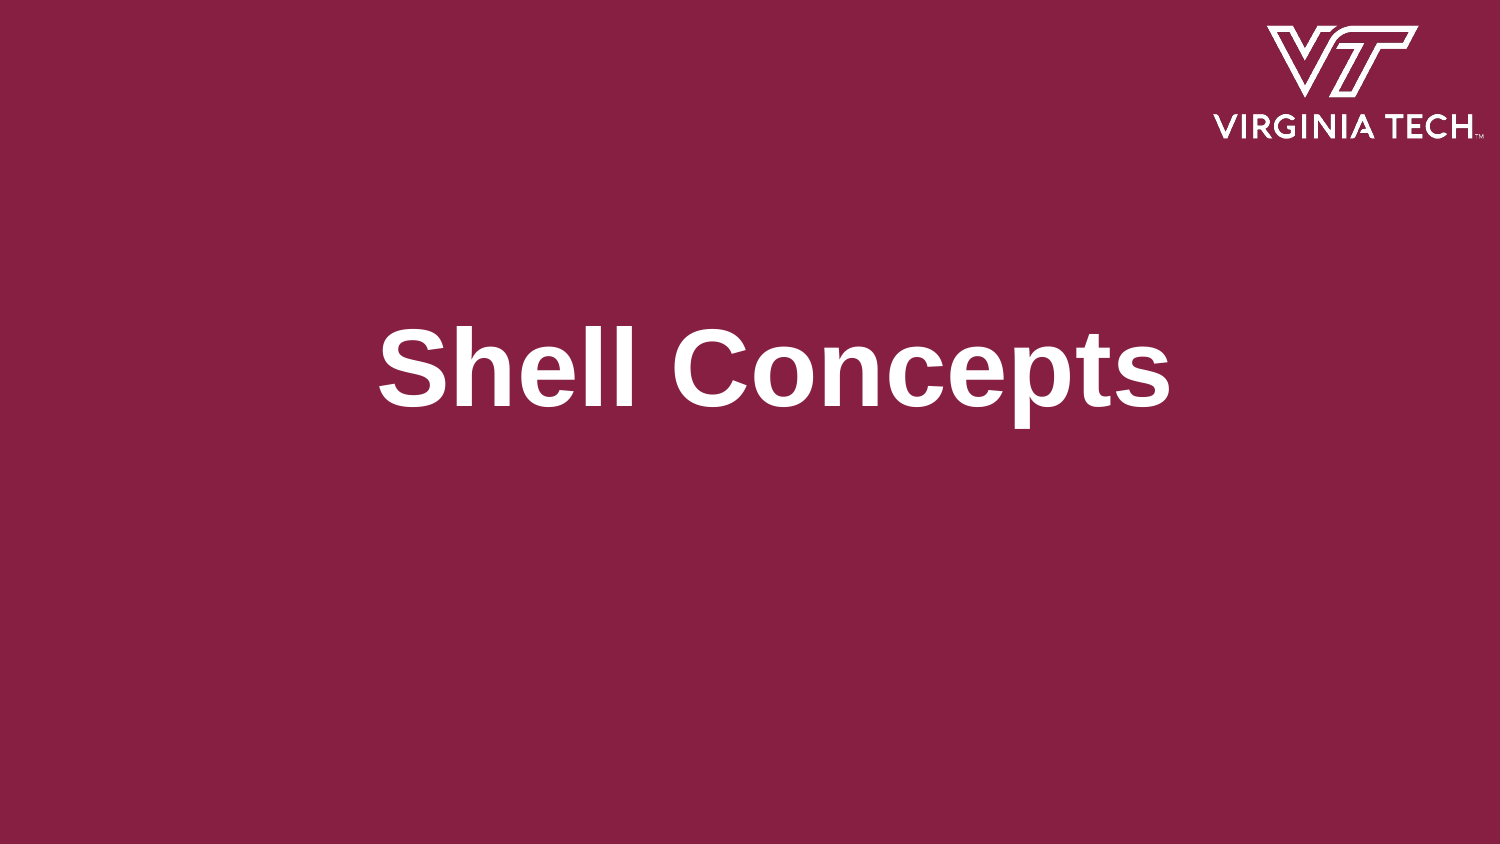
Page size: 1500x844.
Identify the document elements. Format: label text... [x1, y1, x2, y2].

picture [1185, 0, 1500, 166]
text_box Shell Concepts [361, 281, 1196, 454]
